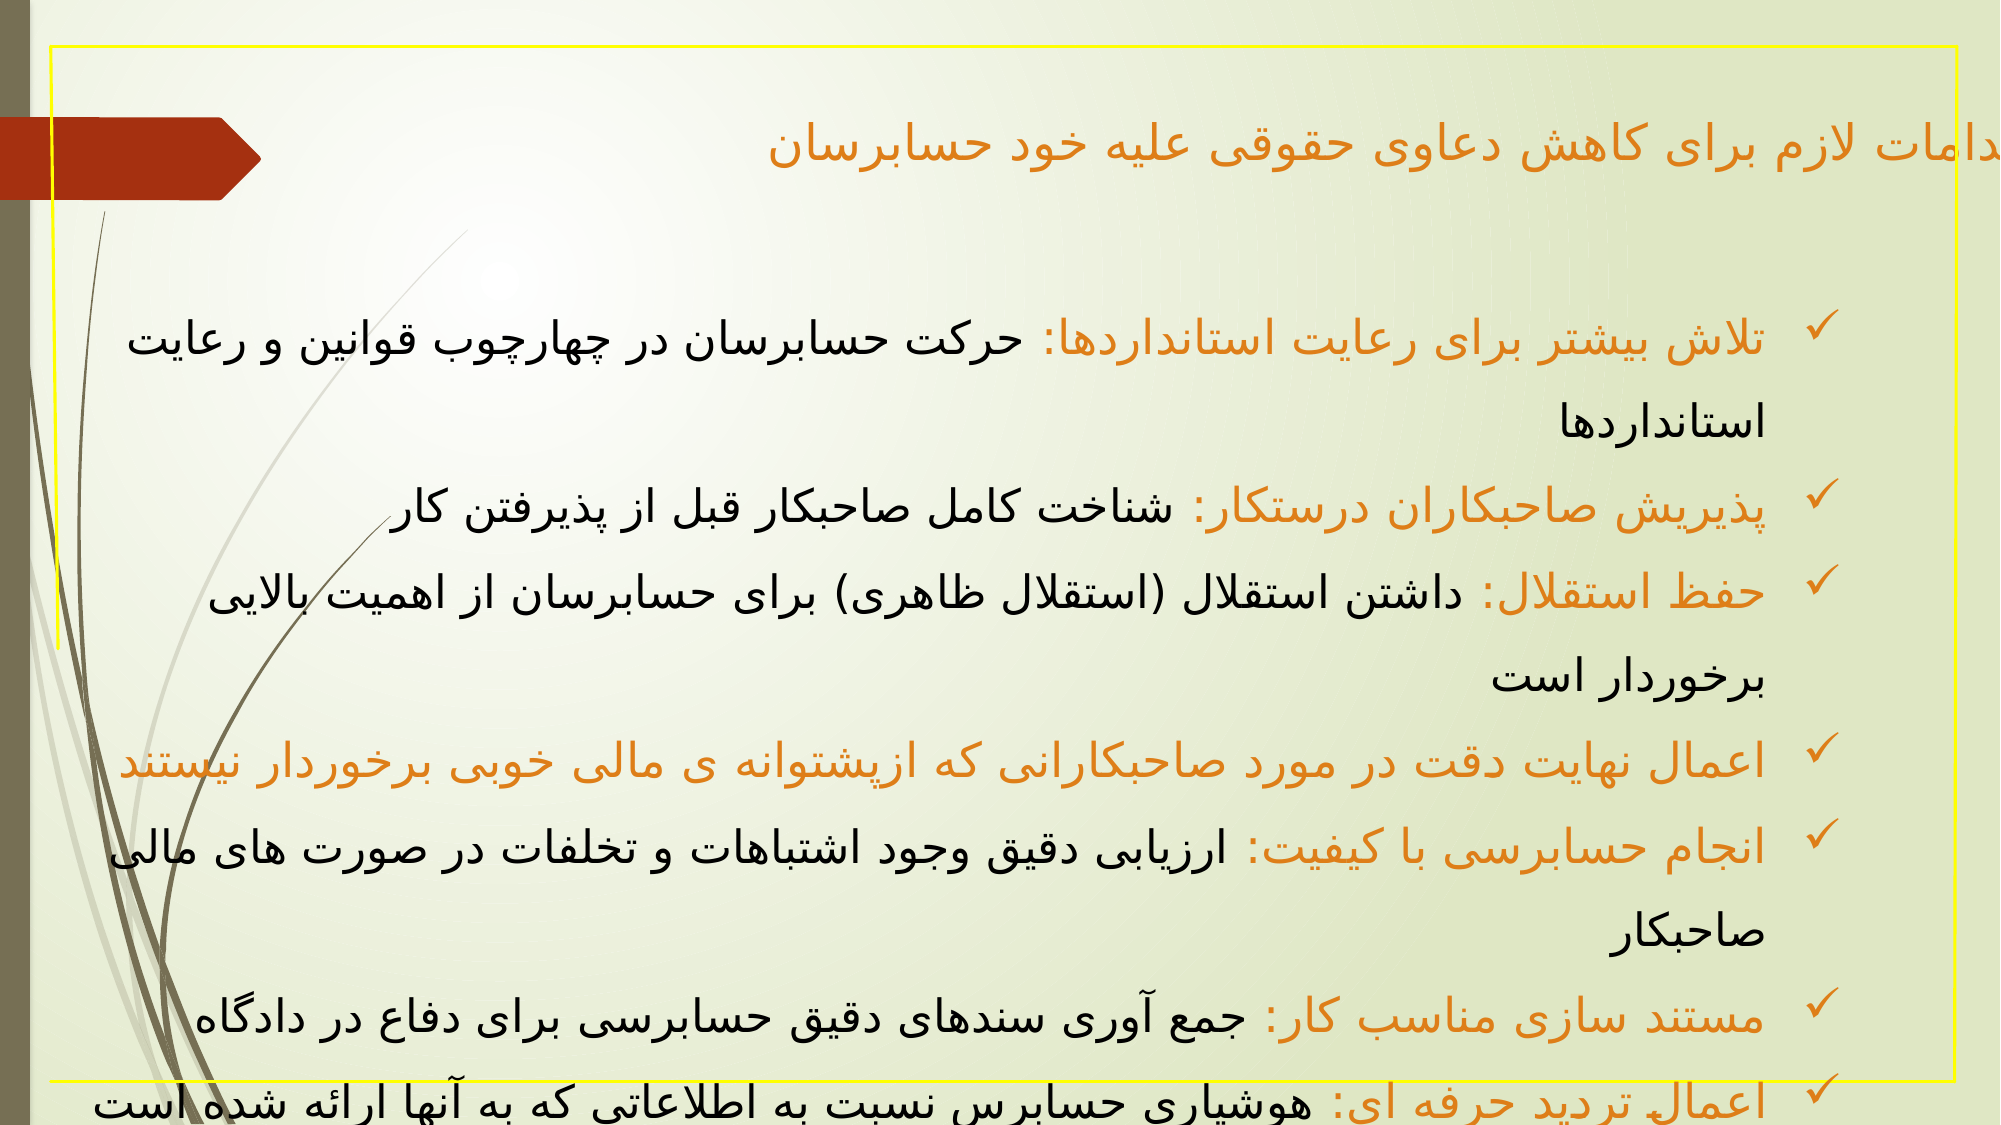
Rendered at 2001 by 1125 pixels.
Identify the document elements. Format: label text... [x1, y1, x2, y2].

text_box اقدامات لازم برای کاهش دعاوی حقوقی علیه خود حسابرسان: [753, 102, 1949, 178]
text_box تلاش بیشتر برای رعایت استانداردها: حرکت حسابرسان در چهارچوب قوانین و رعایت استانداردها پذیریش صاحبکاران درستکار: شناخت کامل صاحبکار قبل از پذیرفتن کار حفظ استقلال: داشتن استقلال (استقلال ظاهری) برای حسابرسان از اهمیت بالایی برخوردار است اعمال نهایت دقت در مورد صاحبکارانی که ازپشتوانه ی مالی خوبی برخوردار نیستند انجام حسابرسی با کیفیت: ارزیابی دقیق وجود اشتباهات و تخلفات در صورت های مالی صاحبکار مستند سازی مناسب کار: جمع آوری سندهای دقیق حسابرسی برای دفاع در دادگاه اعمال تردید حرفه ای: هوشیاری حسابرس نسبت به اطلاعاتی که به آنها ارائه شده است [57, 1092, 1858, 1125]
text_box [50, 45, 59, 650]
text_box تلاش بیشتر برای رعایت استانداردها: حرکت حسابرسان در چهارچوب قوانین و رعایت استانداردها پذیریش صاحبکاران درستکار: شناخت کامل صاحبکار قبل از پذیرفتن کار حفظ استقلال: داشتن استقلال (استقلال ظاهری) برای حسابرسان از اهمیت بالایی برخوردار است اعمال نهایت دقت در مورد صاحبکارانی که ازپشتوانه ی مالی خوبی برخوردار نیستند انجام حسابرسی با کیفیت: ارزیابی دقیق وجود اشتباهات و تخلفات در صورت های مالی صاحبکار مستند سازی مناسب کار: جمع آوری سندهای دقیق حسابرسی برای دفاع در دادگاه اعمال تردید حرفه ای: هوشیاری حسابرس نسبت به اطلاعاتی که به آنها ارائه شده است [57, 270, 1858, 1081]
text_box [1954, 45, 1958, 1083]
text_box اقدامات لازم برای کاهش دعاوی حقوقی علیه خود حسابرسان: [1960, 102, 2000, 178]
